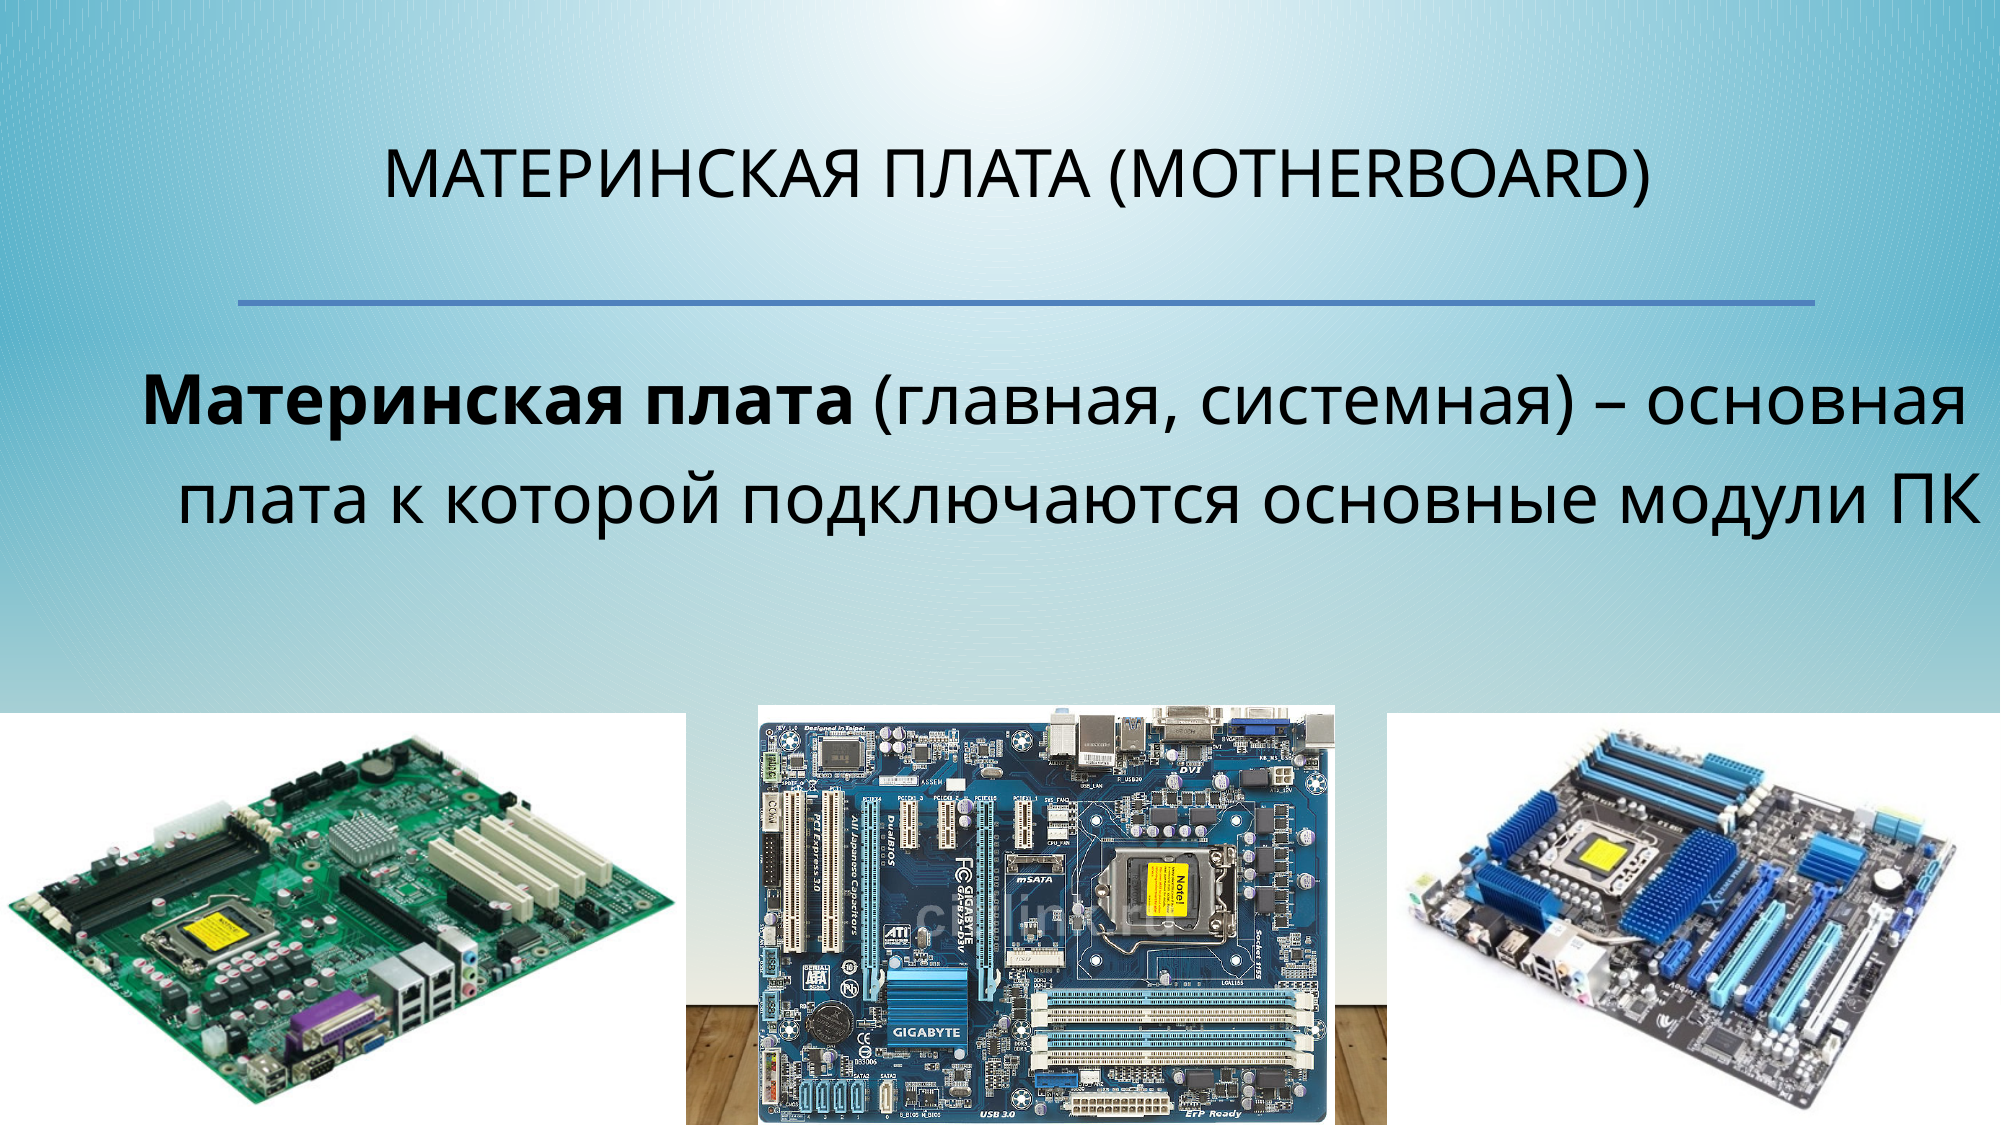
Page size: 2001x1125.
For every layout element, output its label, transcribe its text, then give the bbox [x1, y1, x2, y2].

list Материнская плата (главная, системная) – основная плата к которой подключаются основные модули ПК [125, 330, 2000, 578]
picture [0, 705, 2000, 1125]
title Материнская плата (Motherboard) [238, 131, 1814, 305]
